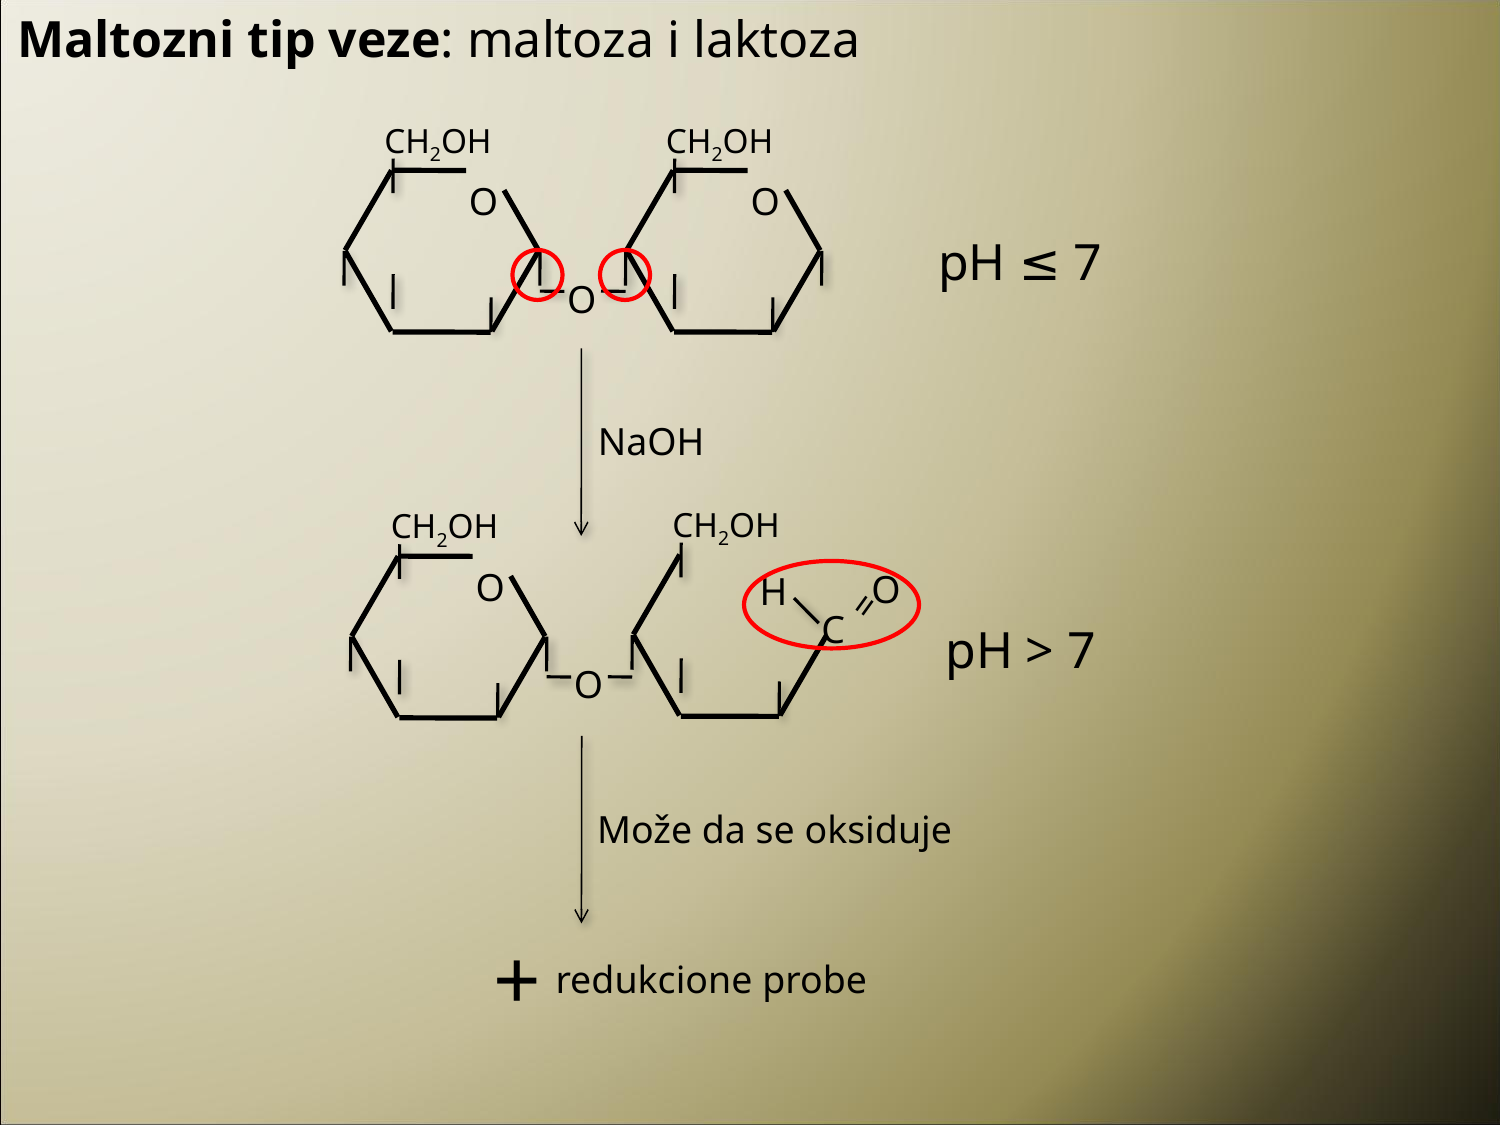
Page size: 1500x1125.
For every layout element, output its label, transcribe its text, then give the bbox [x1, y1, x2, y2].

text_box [793, 598, 820, 624]
text_box CH2OH [657, 496, 795, 546]
text_box [527, 247, 565, 303]
text_box [807, 558, 922, 651]
text_box pH > 7 [930, 610, 1124, 686]
text_box + [478, 919, 556, 1035]
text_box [649, 163, 804, 338]
text_box NaOH [583, 410, 720, 471]
text_box CH2OH [651, 112, 789, 162]
text_box pH ≤ 7 [923, 223, 1131, 299]
picture [0, 0, 1500, 1125]
text_box CH2OH [369, 112, 507, 162]
text_box Može da se oksiduje [582, 798, 968, 859]
text_box O [552, 268, 612, 328]
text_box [656, 548, 804, 722]
text_box [597, 247, 644, 303]
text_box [367, 163, 522, 338]
text_box O [558, 653, 618, 714]
text_box O [861, 559, 916, 587]
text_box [374, 549, 529, 724]
text_box CH2OH [376, 498, 514, 548]
text_box C [807, 649, 860, 659]
text_box redukcione probe [540, 948, 883, 1009]
text_box Maltozni tip veze: maltoza i laktoza [2, 0, 876, 75]
